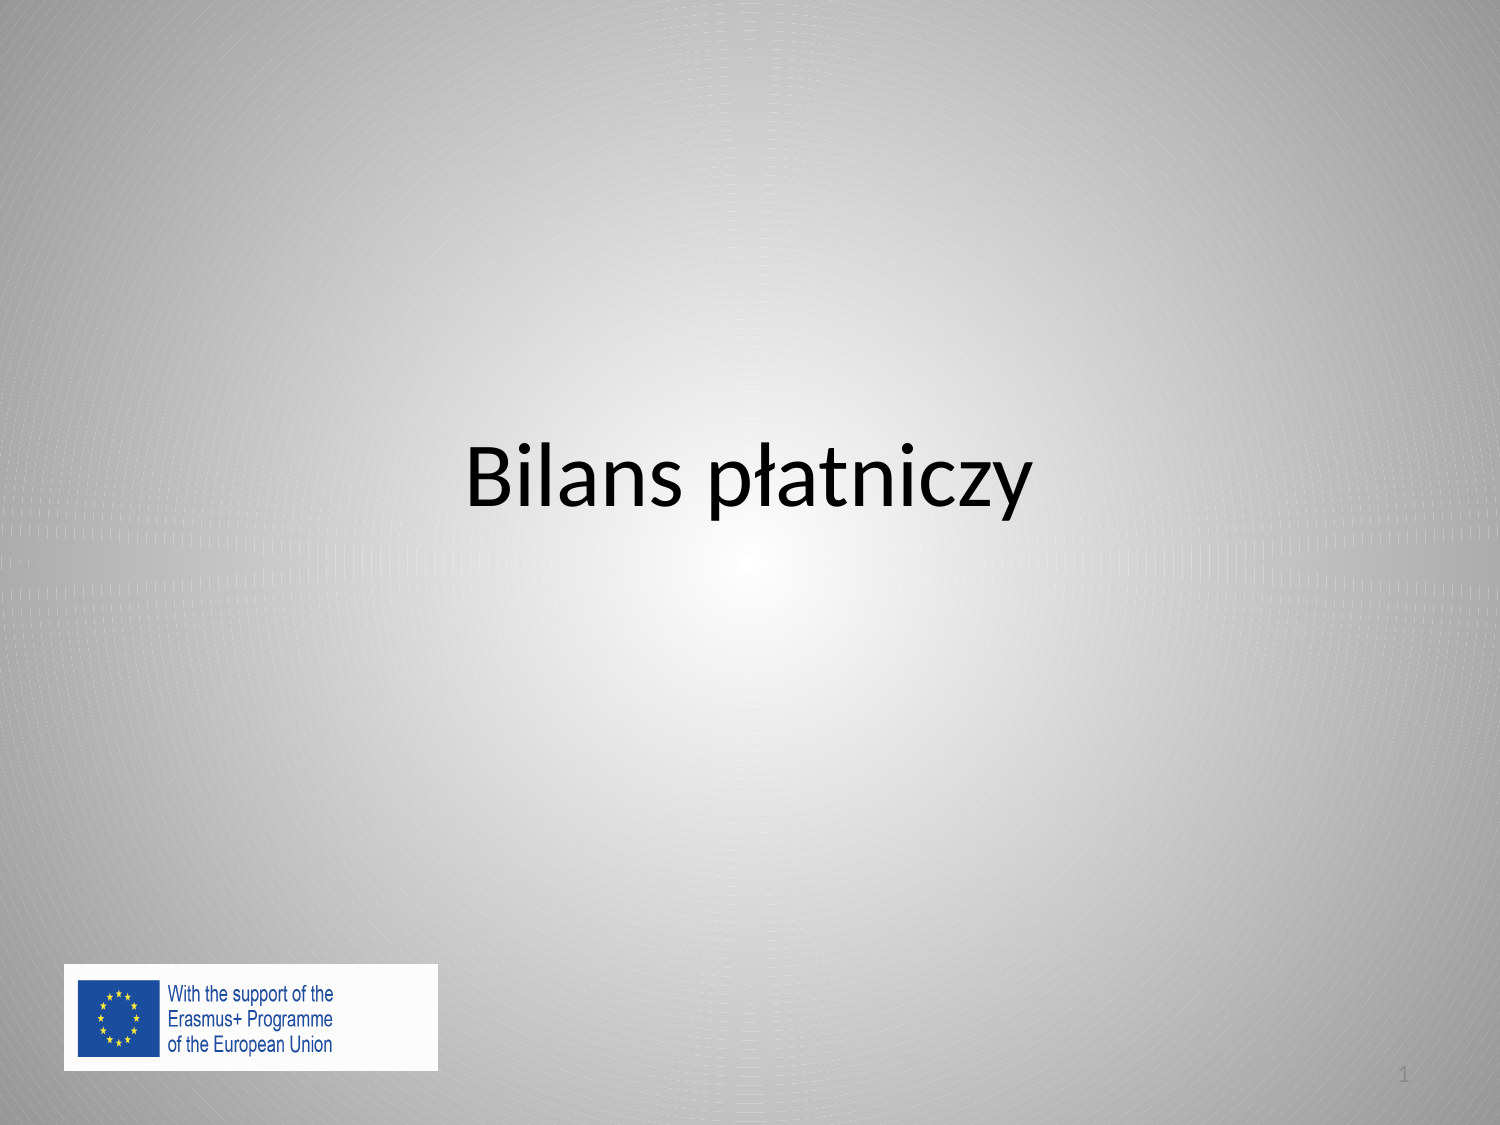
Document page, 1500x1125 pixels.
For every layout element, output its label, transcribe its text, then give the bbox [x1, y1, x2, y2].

slide_number 1 [1074, 1042, 1425, 1103]
title Bilans płatniczy [112, 349, 1388, 591]
picture [64, 963, 438, 1071]
